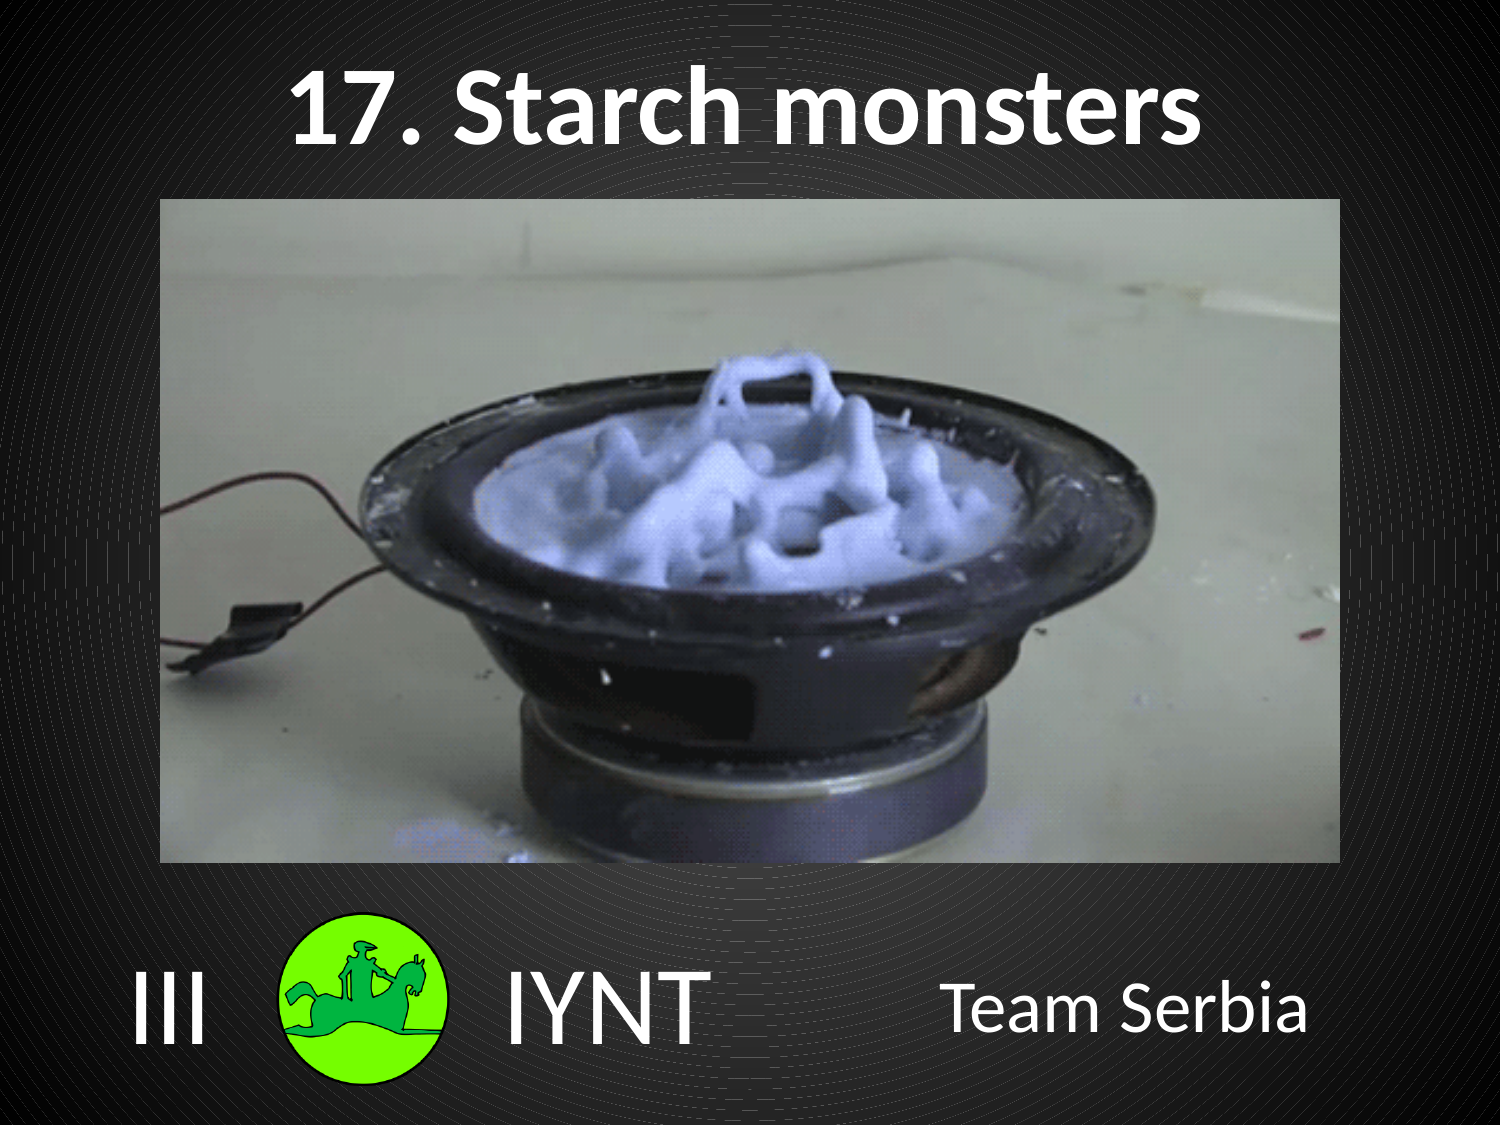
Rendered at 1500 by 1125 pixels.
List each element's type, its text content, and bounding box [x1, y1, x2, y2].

text_box Team Serbia [924, 949, 1400, 1055]
text_box III [112, 924, 269, 1075]
picture [160, 199, 1340, 863]
picture [274, 911, 451, 1086]
text_box IYNT [487, 924, 813, 1075]
title 17. Starch monsters [75, 0, 1413, 200]
